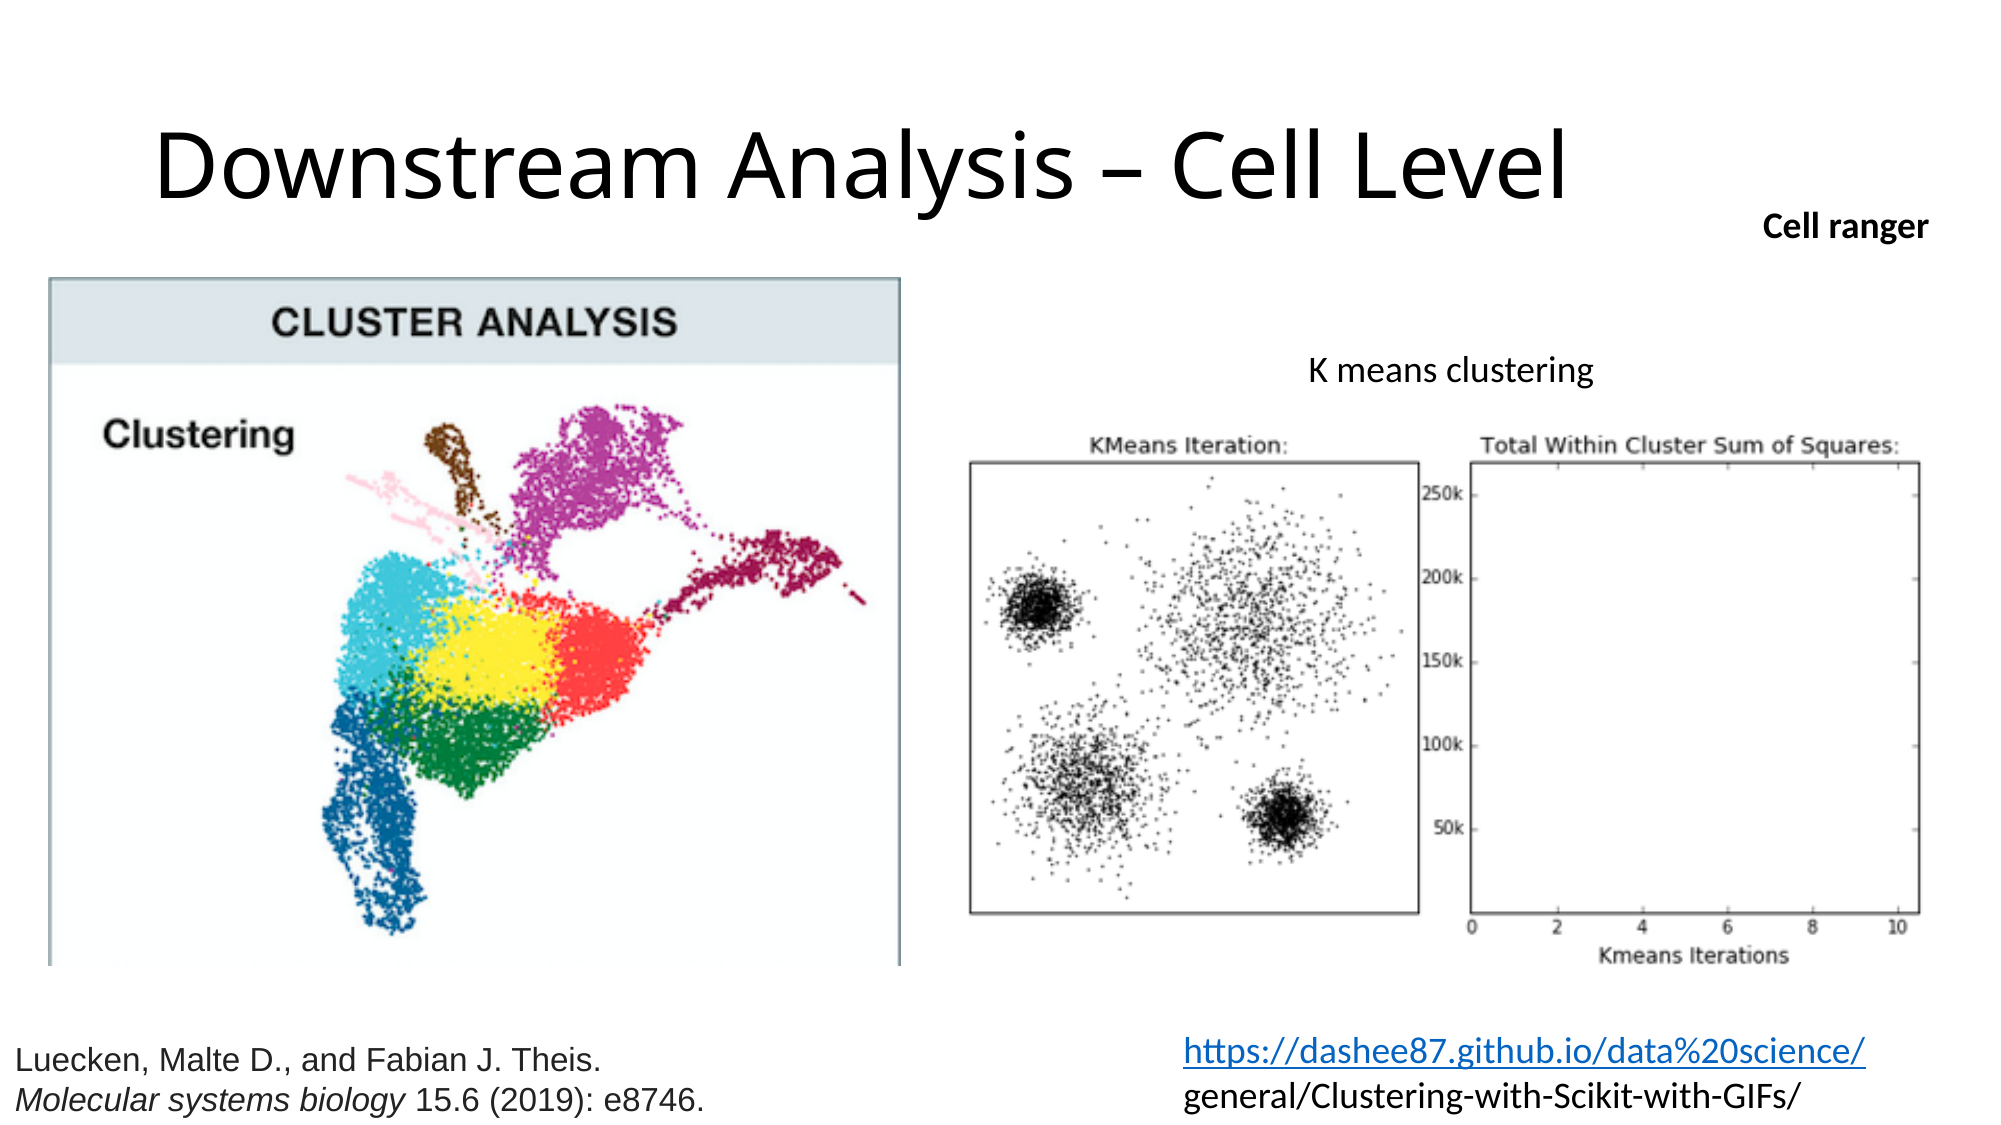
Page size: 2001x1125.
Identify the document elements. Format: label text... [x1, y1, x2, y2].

title Downstream Analysis – Cell Level [137, 59, 1863, 278]
picture [48, 277, 901, 966]
picture [951, 417, 1952, 981]
text_box Luecken, Malte D., and Fabian J. Theis. Molecular systems biology 15.6 (2019): e8746. [0, 1030, 1478, 1125]
text_box Cell ranger [1748, 194, 1977, 254]
text_box https://dashee87.github.io/data%20science/ general/Clustering-with-Scikit-with-GIFs/ [1168, 1019, 1881, 1124]
text_box K means clustering [1293, 337, 1610, 398]
